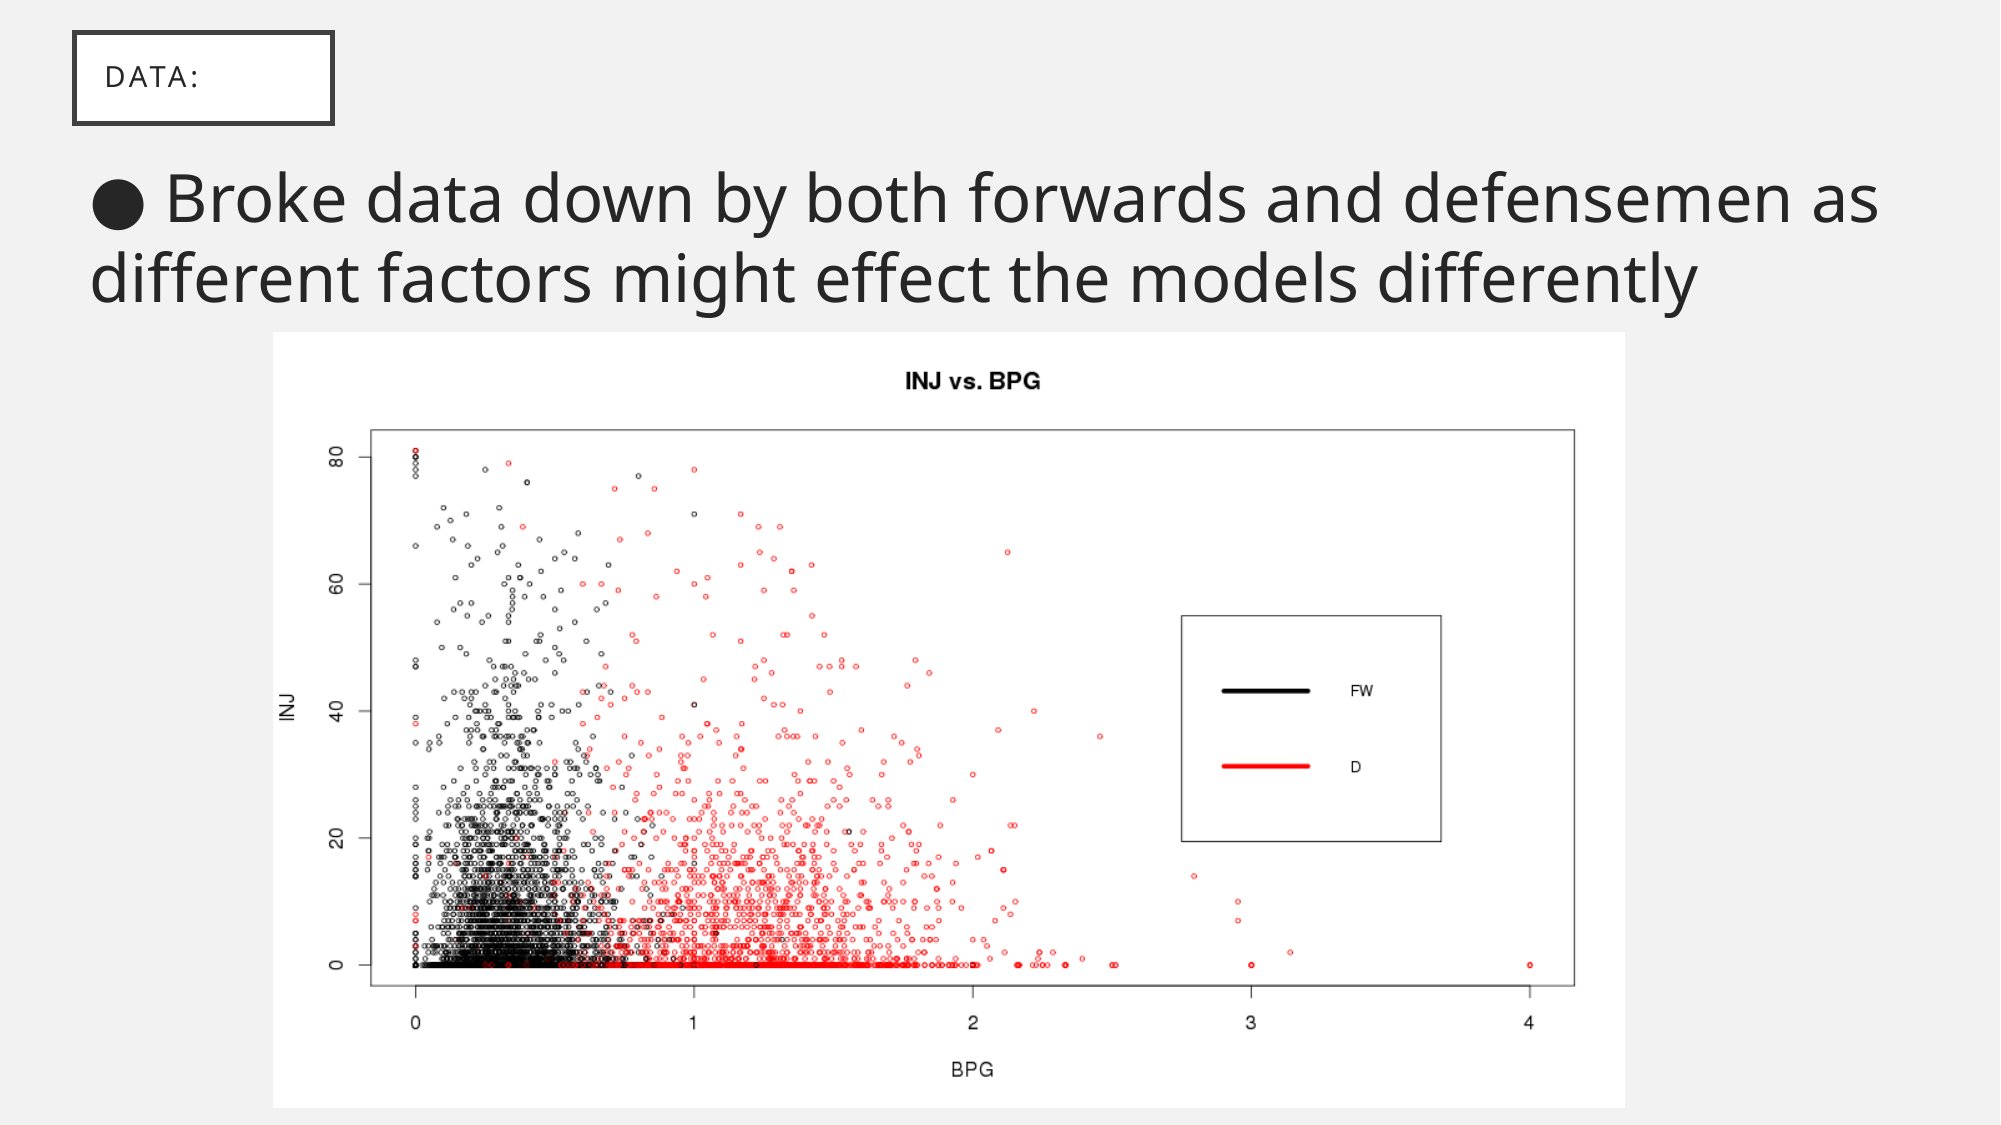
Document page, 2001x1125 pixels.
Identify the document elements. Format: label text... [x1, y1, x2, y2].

picture [273, 332, 1625, 1108]
list ● Broke data down by both forwards and defensemen as different factors might effect the models differently [74, 148, 1937, 673]
title Data: [72, 30, 335, 126]
